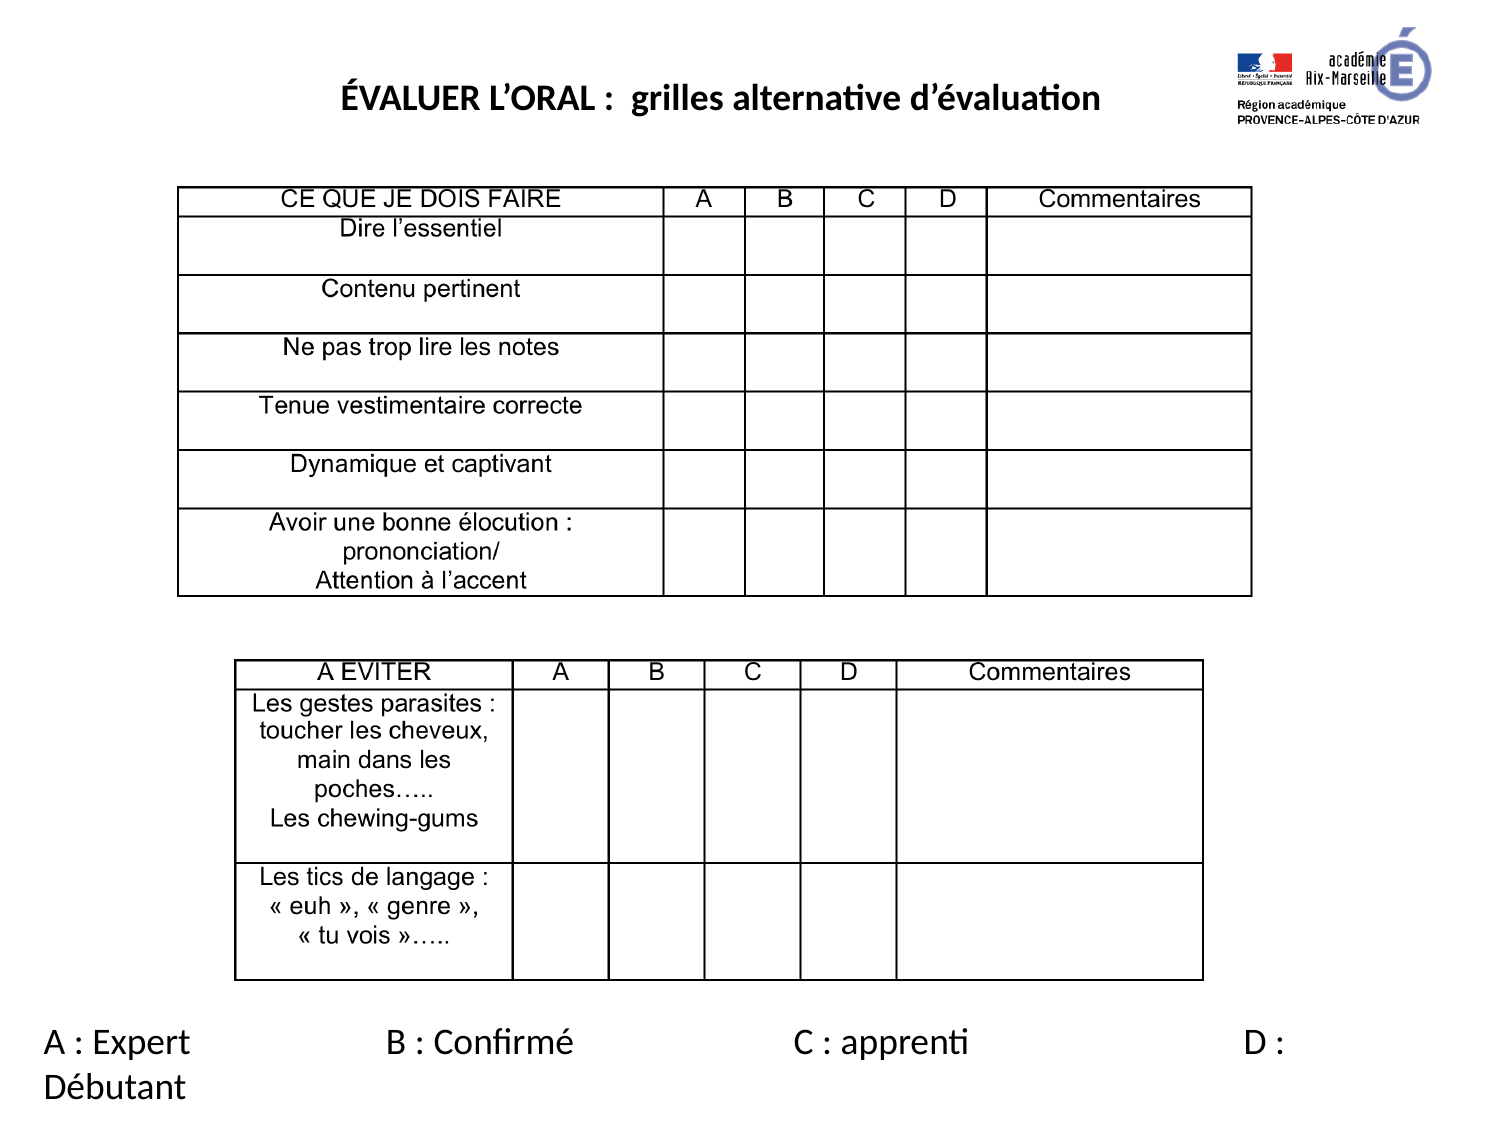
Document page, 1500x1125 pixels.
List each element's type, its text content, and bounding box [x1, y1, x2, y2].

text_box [234, 659, 1204, 1010]
picture [1225, 19, 1440, 135]
text_box ÉVALUER L’ORAL : grilles alternative d’évaluation [325, 65, 1117, 126]
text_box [163, 186, 1269, 627]
text_box A : Expert B : Confirmé C : apprenti D : Débutant [28, 1009, 1407, 1115]
